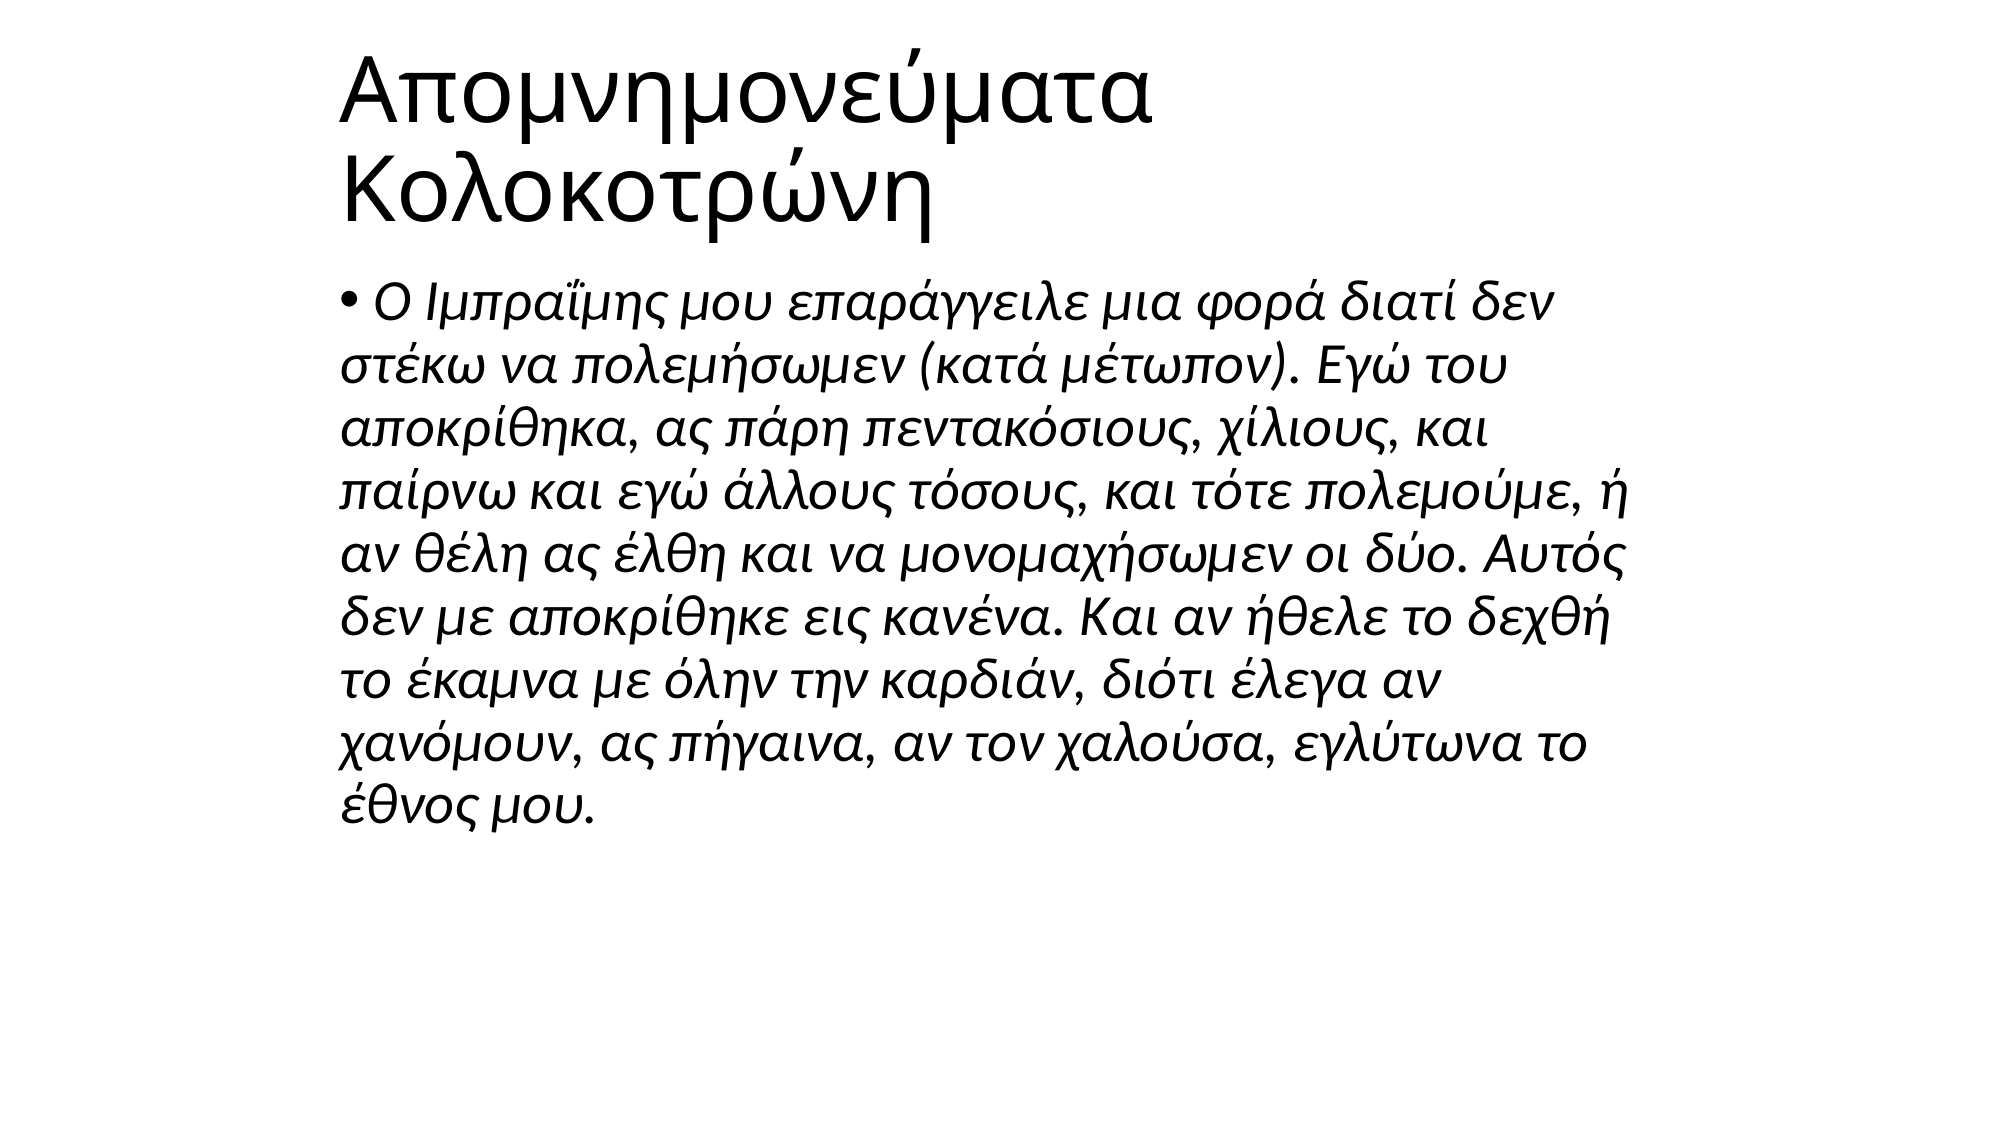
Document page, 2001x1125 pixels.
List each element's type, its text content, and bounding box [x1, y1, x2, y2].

title Απομνημονεύματα Κολοκοτρώνη [324, 20, 1675, 257]
list O Ιμπραΐμης μου επαράγγειλε μια φορά διατί δεν στέκω να πολεμήσωμεν (κατά μέτωπον). Εγώ του αποκρίθηκα, ας πάρη πεντακόσιους, χίλιους, και παίρνω και εγώ άλλους τόσους, και τότε πολεμούμε, ή αν θέλη ας έλθη και να μονομαχήσωμεν οι δύο. Αυτός δεν με αποκρίθηκε εις κανένα. Και αν ήθελε το δεχθή το έκαμνα με όλην την καρδιάν, διότι έλεγα αν χανόμουν, ας πήγαινα, αν τον χαλούσα, εγλύτωνα το έθνος μου. [324, 262, 1675, 1101]
